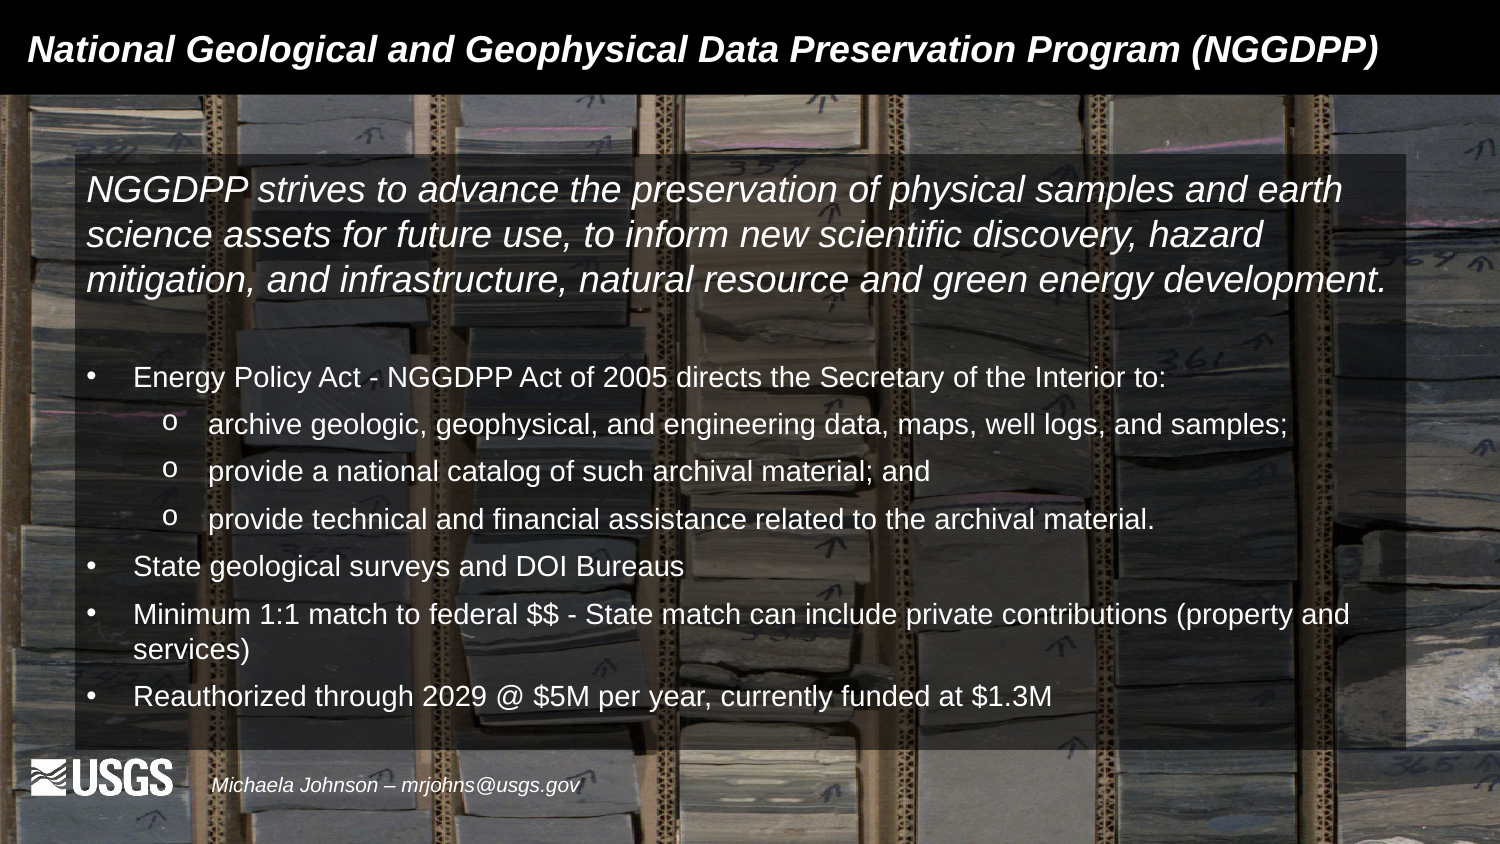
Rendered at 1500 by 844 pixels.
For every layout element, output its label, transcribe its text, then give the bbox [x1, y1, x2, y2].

text_box NGGDPP strives to advance the preservation of physical samples and earth science assets for future use, to inform new scientific discovery, hazard mitigation, and infrastructure, natural resource and green energy development. Energy Policy Act - NGGDPP Act of 2005 directs the Secretary of the Interior to: archive geologic, geophysical, and engineering data, maps, well logs, and samples; provide a national catalog of such archival material; and provide technical and financial assistance related to the archival material. State geological surveys and DOI Bureaus Minimum 1:1 match to federal $$ - State match can include private contributions (property and services) Reauthorized through 2029 @ $5M per year, currently funded at $1.3M [75, 154, 1407, 750]
picture [0, 96, 1500, 844]
text_box [0, 0, 1500, 96]
text_box National Geological and Geophysical Data Preservation Program (NGGDPP) [12, 17, 1464, 78]
text_box Michaela Johnson – mrjohns@usgs.gov [196, 764, 595, 804]
